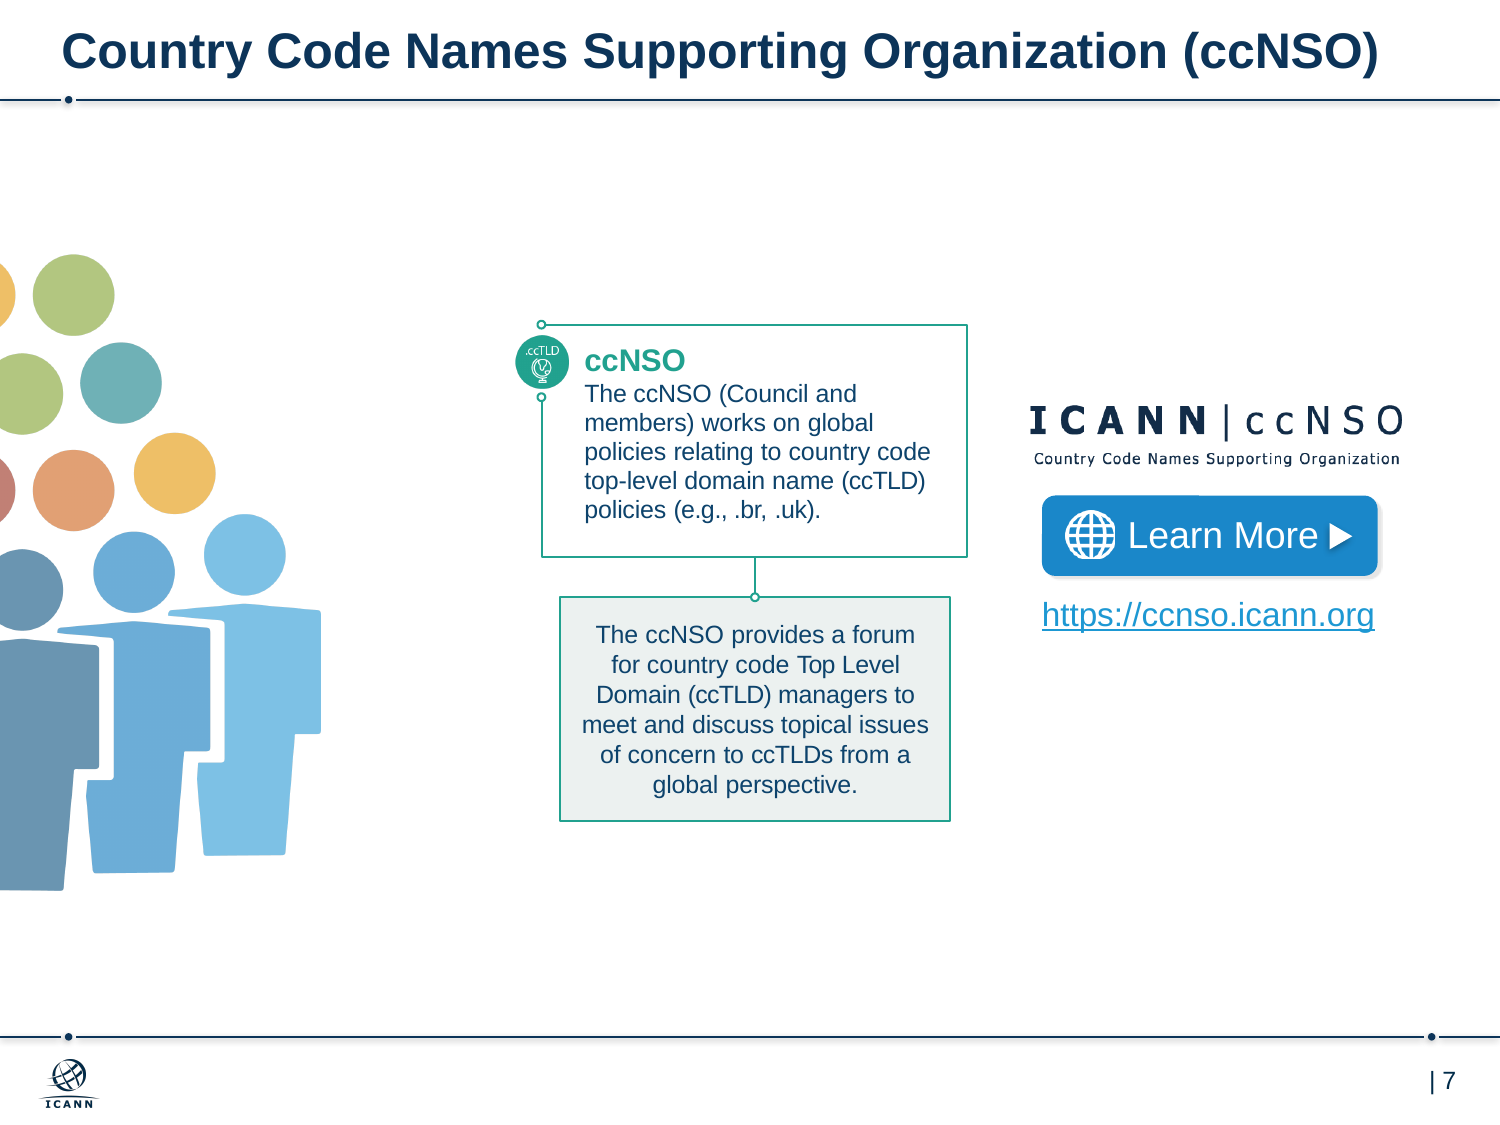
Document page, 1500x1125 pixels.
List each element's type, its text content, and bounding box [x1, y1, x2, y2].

title Country Code Names Supporting Organization (ccNSO) [61, 11, 1421, 86]
text_box https://ccnso.icann.org [1023, 586, 1409, 642]
picture [1029, 403, 1403, 467]
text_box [1041, 495, 1378, 577]
text_box [537, 320, 546, 329]
text_box [559, 799, 951, 821]
picture [515, 335, 569, 389]
text_box [751, 593, 759, 602]
text_box The ccNSO provides a forum for country code Top Level Domain (ccTLD) managers to meet and discuss topical issues of concern to ccTLDs from a global perspective. [559, 597, 951, 799]
text_box [541, 324, 968, 558]
picture [38, 1059, 100, 1108]
picture [0, 254, 321, 891]
